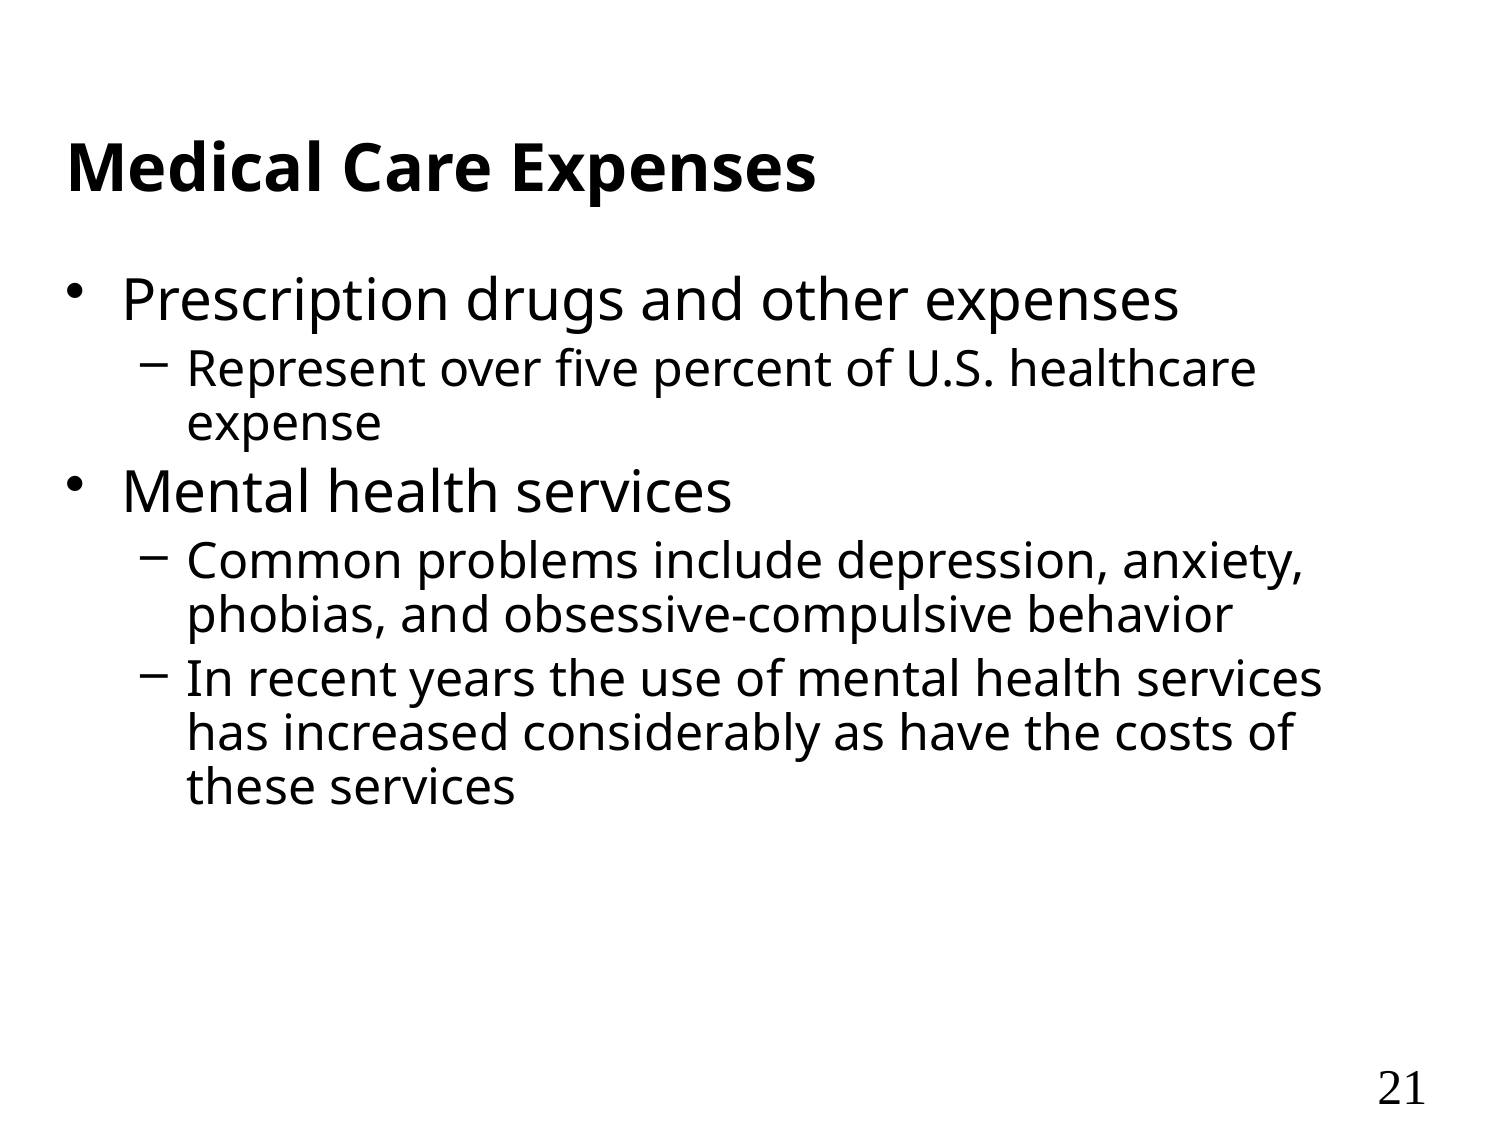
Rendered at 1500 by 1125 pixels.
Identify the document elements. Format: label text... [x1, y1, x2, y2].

slide_number 21 [1362, 1046, 1500, 1125]
list Prescription drugs and other expenses Represent over five percent of U.S. healthcare expense Mental health services Common problems include depression, anxiety, phobias, and obsessive-compulsive behavior In recent years the use of mental health services has increased considerably as have the costs of these services [50, 262, 1411, 1013]
title Medical Care Expenses [50, 49, 1463, 213]
